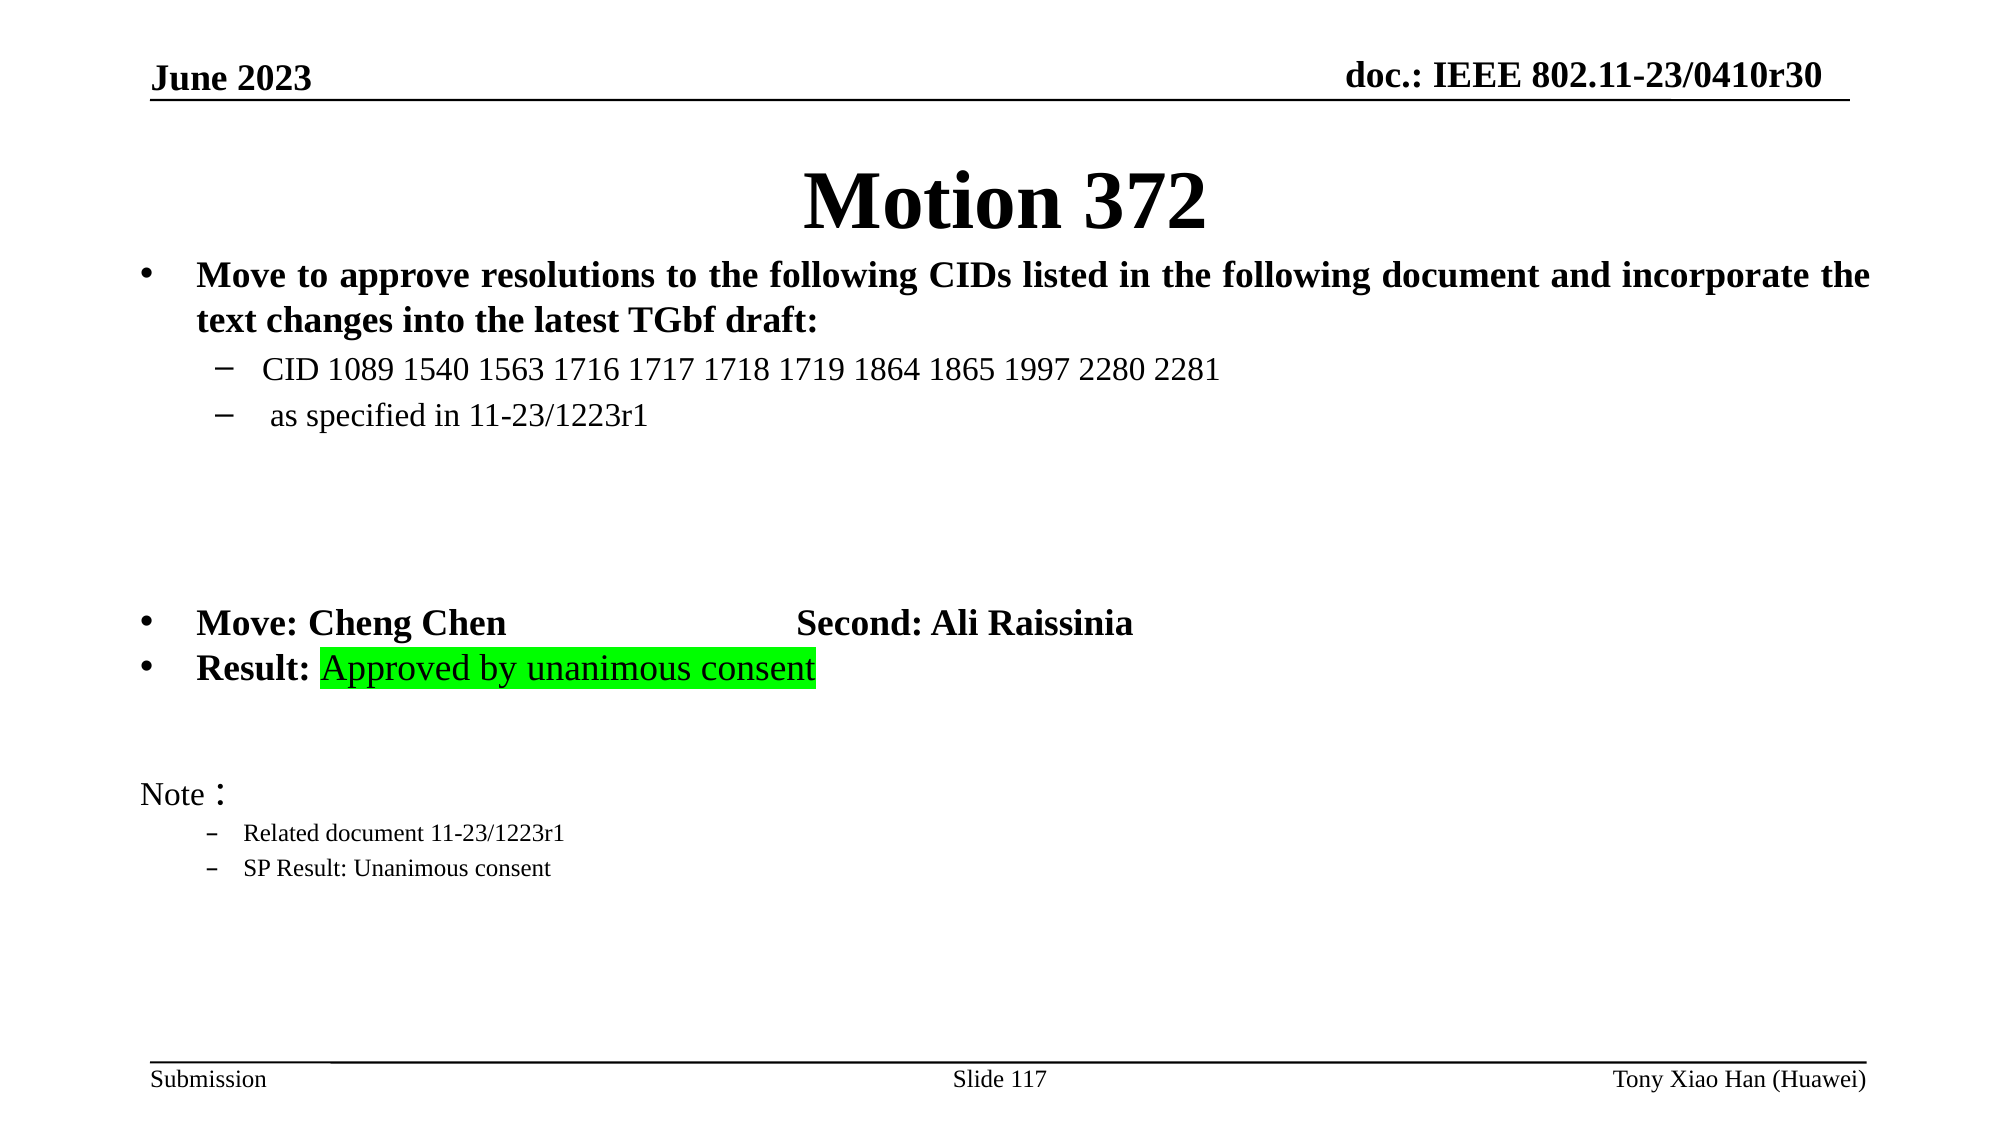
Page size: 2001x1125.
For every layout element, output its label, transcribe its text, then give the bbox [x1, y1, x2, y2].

text_box Motion 372 [368, 137, 1644, 212]
text_box Move to approve resolutions to the following CIDs listed in the following document and incorporate the text changes into the latest TGbf draft: CID 1089 1540 1563 1716 1717 1718 1719 1864 1865 1997 2280 2281 as specified in 11-23/1223r1 Move: Cheng Chen Second: Ali Raissinia Result: Approved by unanimous consent Note： Related document 11-23/1223r1 SP Result: Unanimous consent [125, 212, 1888, 900]
